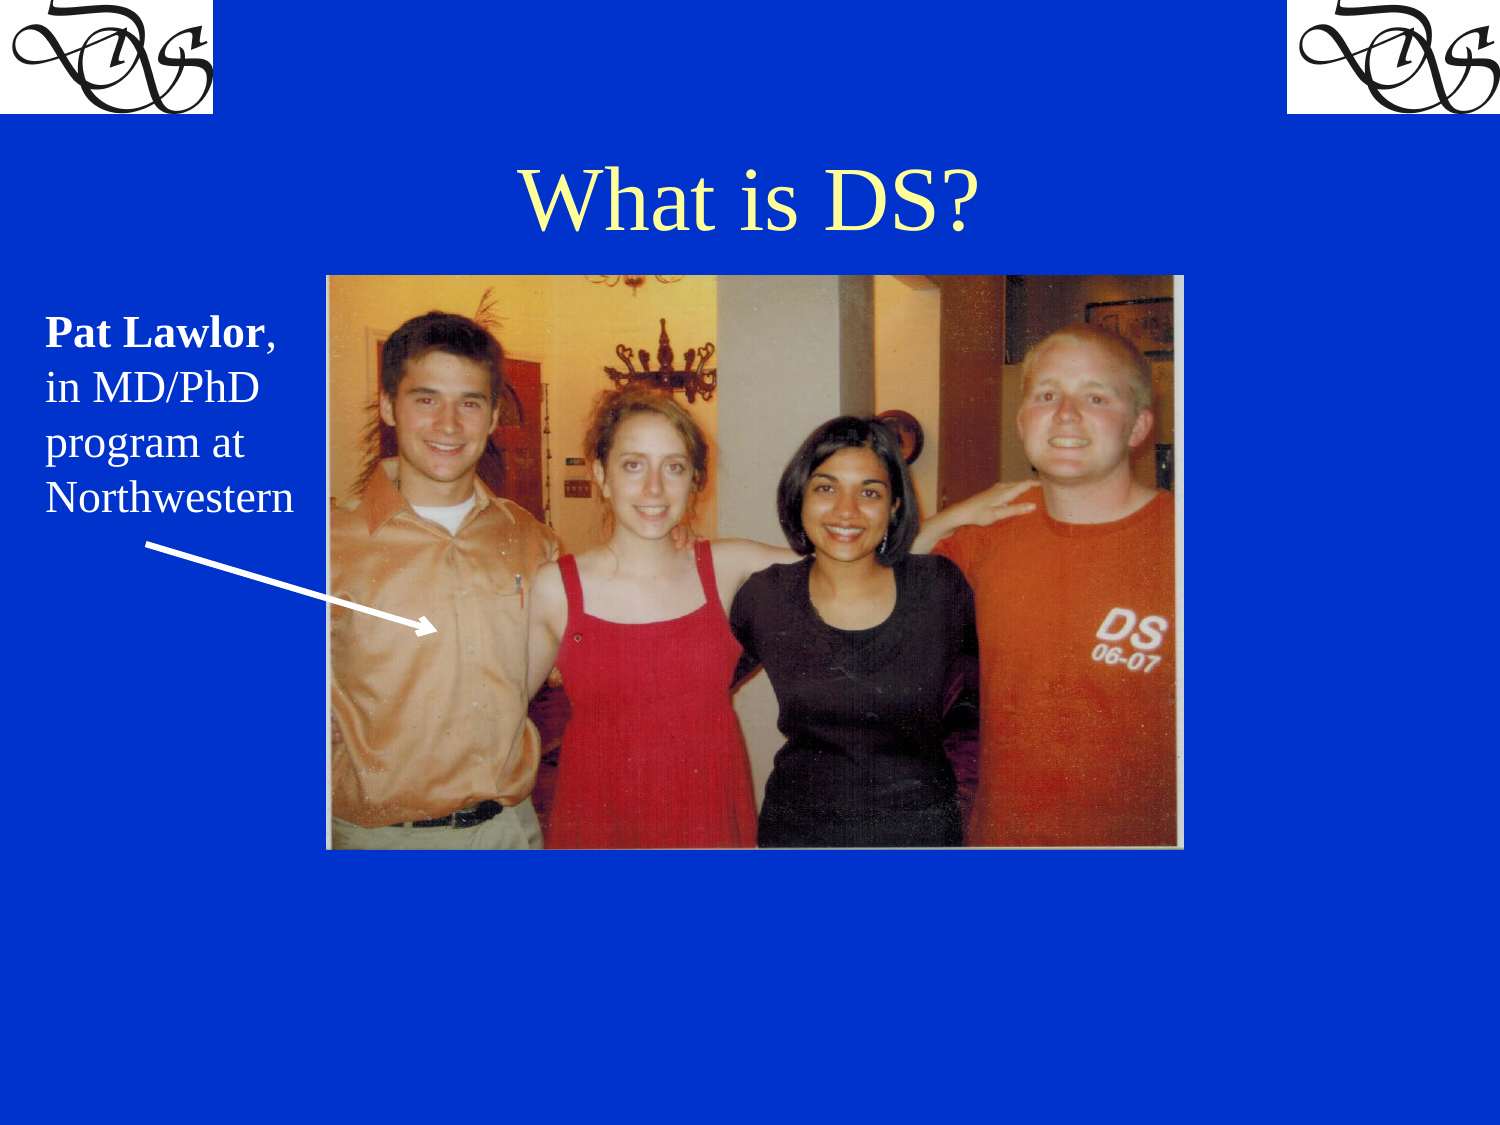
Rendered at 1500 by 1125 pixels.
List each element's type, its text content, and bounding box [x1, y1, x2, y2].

title What is DS? [112, 99, 1388, 288]
picture [1287, 0, 1500, 114]
picture [326, 274, 1184, 850]
picture [0, 0, 213, 114]
text_box Pat Lawlor, in MD/PhD program at Northwestern [30, 294, 318, 530]
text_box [145, 543, 438, 632]
